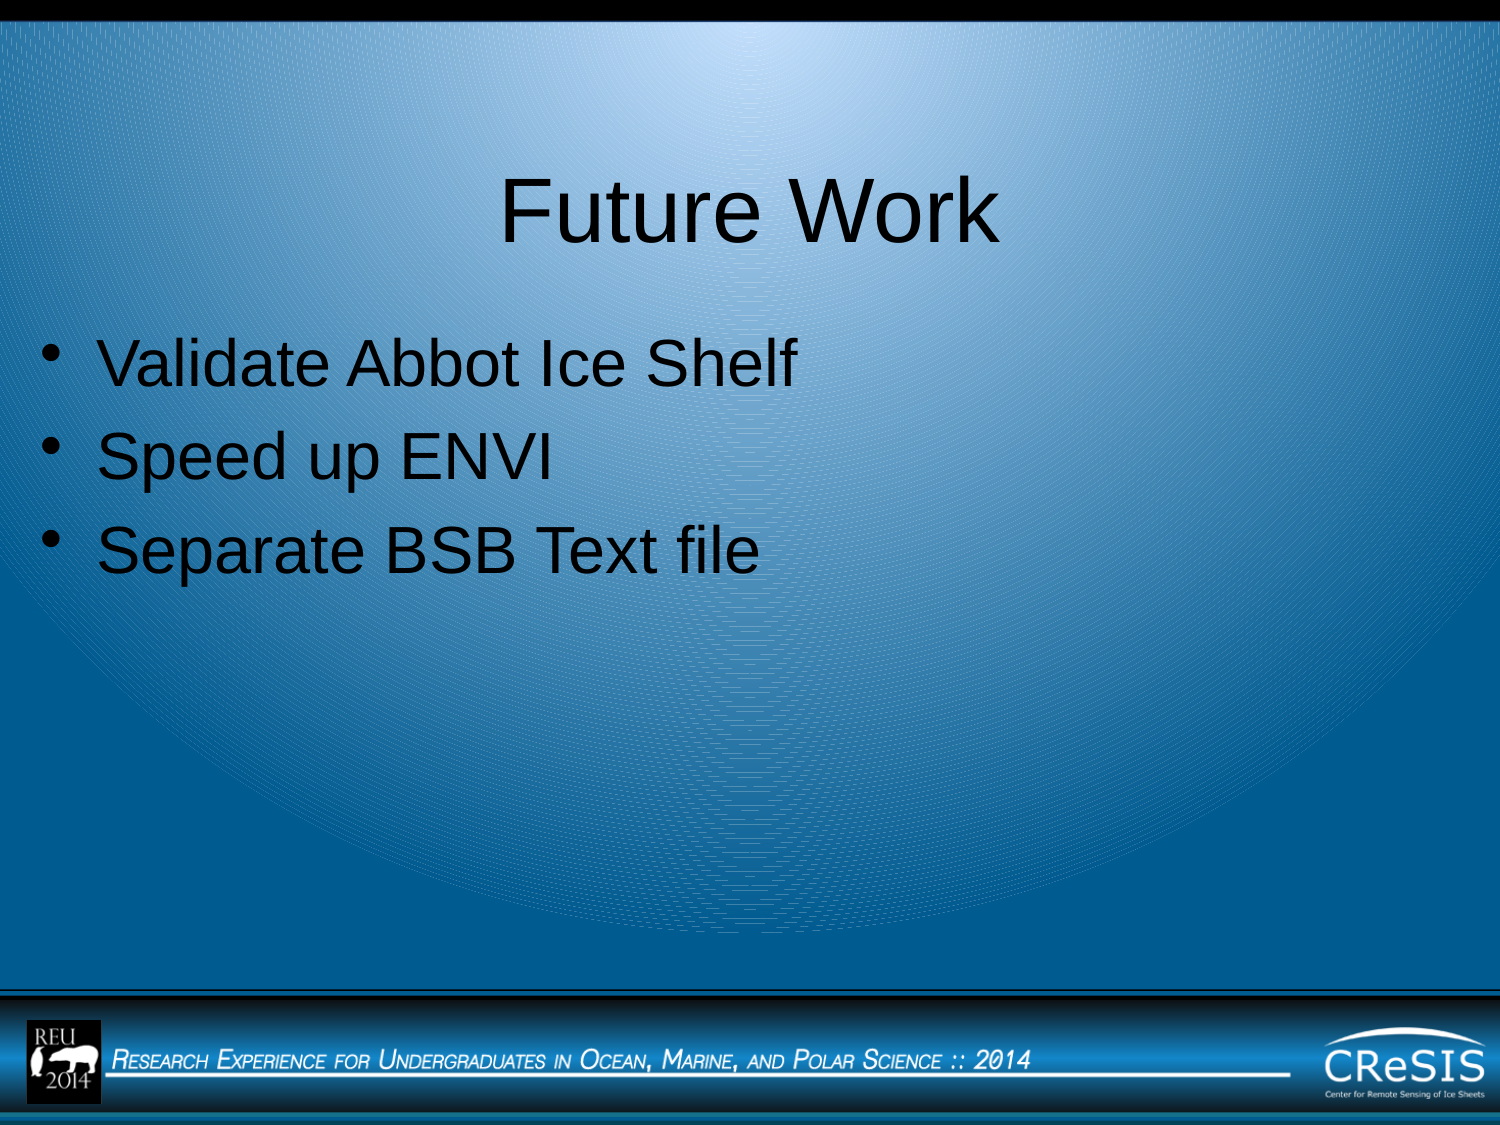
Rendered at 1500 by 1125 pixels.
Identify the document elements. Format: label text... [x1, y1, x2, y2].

picture [17, 1020, 1488, 1104]
list Validate Abbot Ice Shelf Speed up ENVI Separate BSB Text file [24, 312, 1476, 788]
title Future Work [24, 112, 1476, 301]
